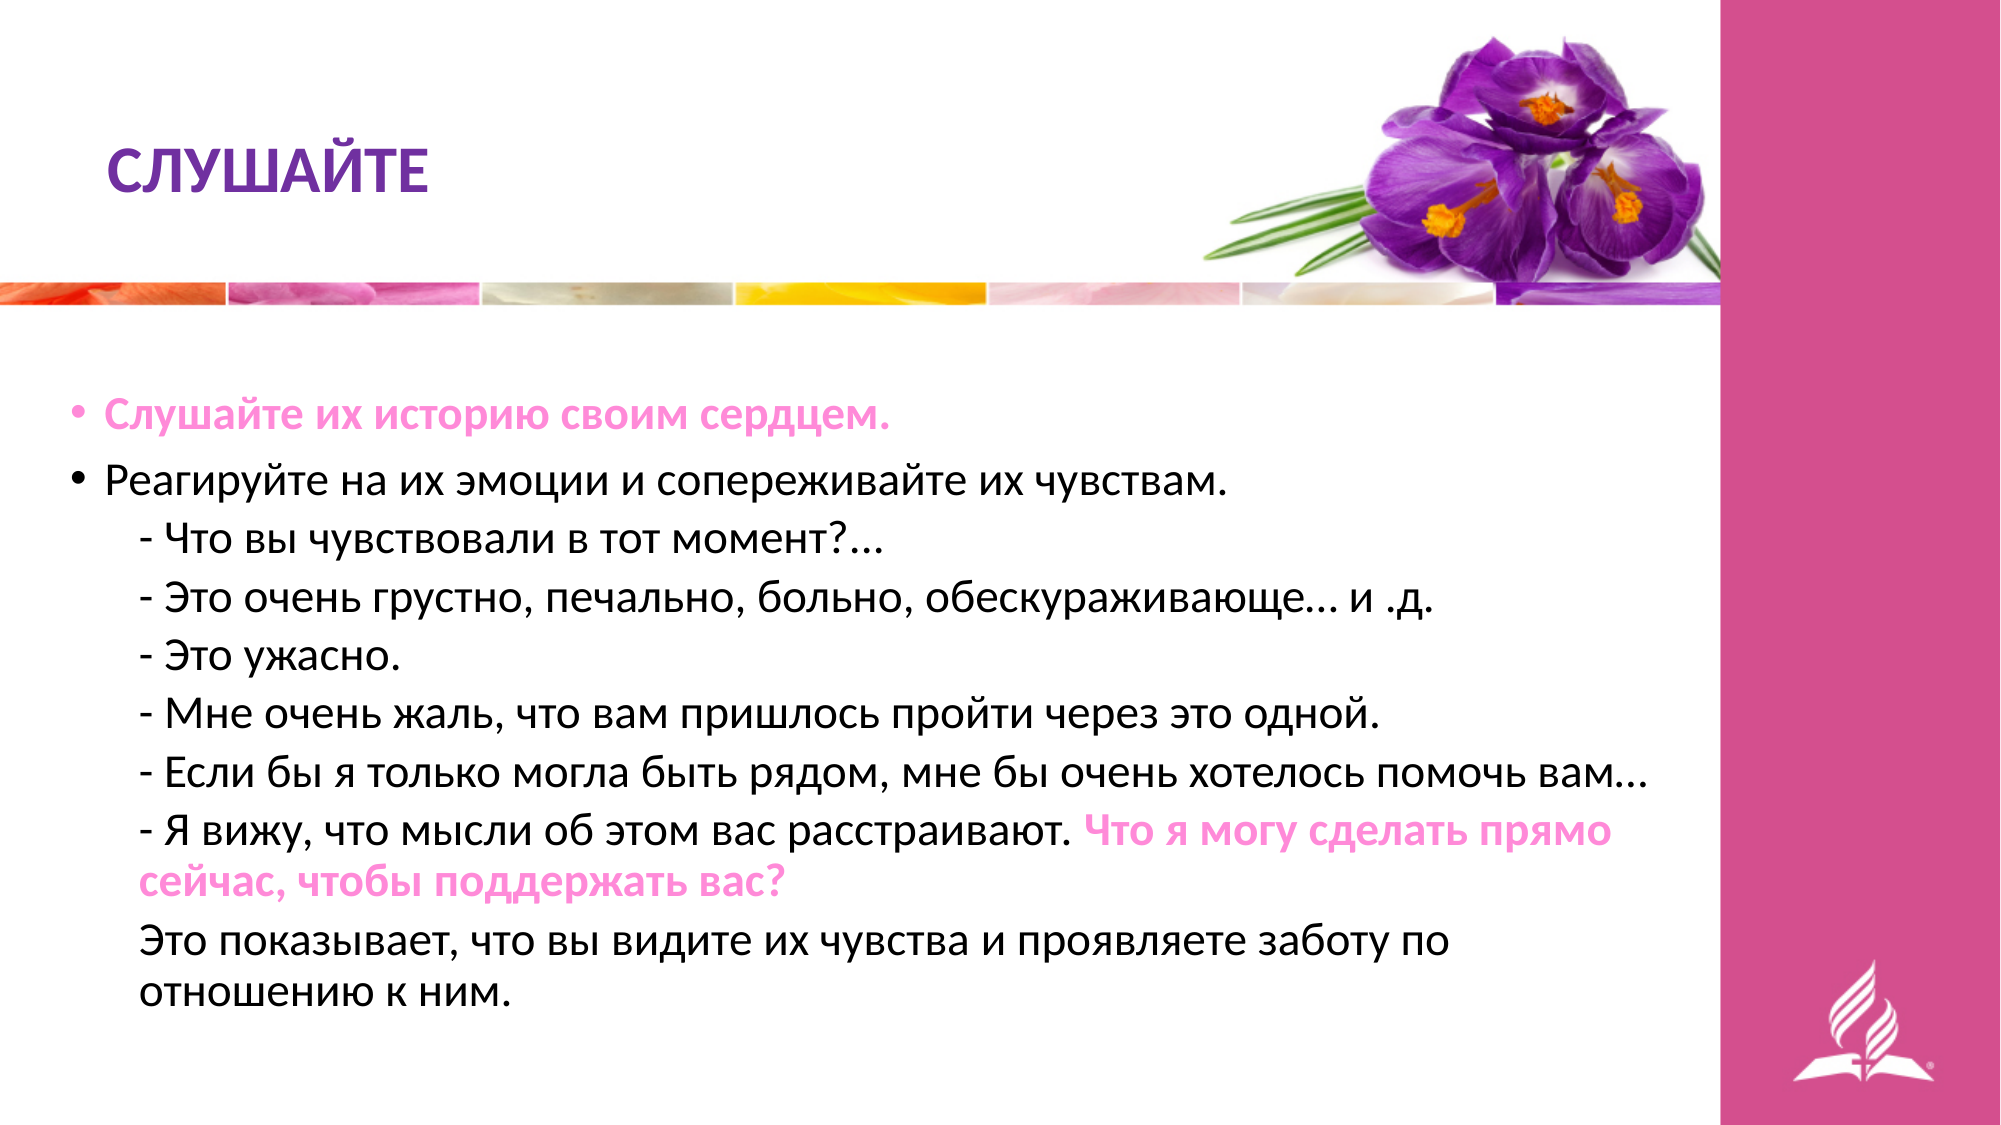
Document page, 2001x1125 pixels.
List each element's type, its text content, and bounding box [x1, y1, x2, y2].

picture [0, 0, 2001, 1125]
text_box СЛУШАЙТЕ [92, 117, 1096, 213]
list Слушайте их историю своим сердцем. Реагируйте на их эмоции и сопереживайте их чувствам. - Что вы чувствовали в тот момент?... - Это очень грустно, печально, больно, обескураживающе… и .д. - Это ужасно. - Мне очень жаль, что вам пришлось пройти через это одной. - Если бы я только могла быть рядом, мне бы очень хотелось помочь вам… - Я вижу, что мысли об этом вас расстраивают. Что я могу сделать прямо сейчас, чтобы поддержать вас? Это показывает, что вы видите их чувства и проявляете заботу по отношению к ним. [55, 381, 1666, 1085]
